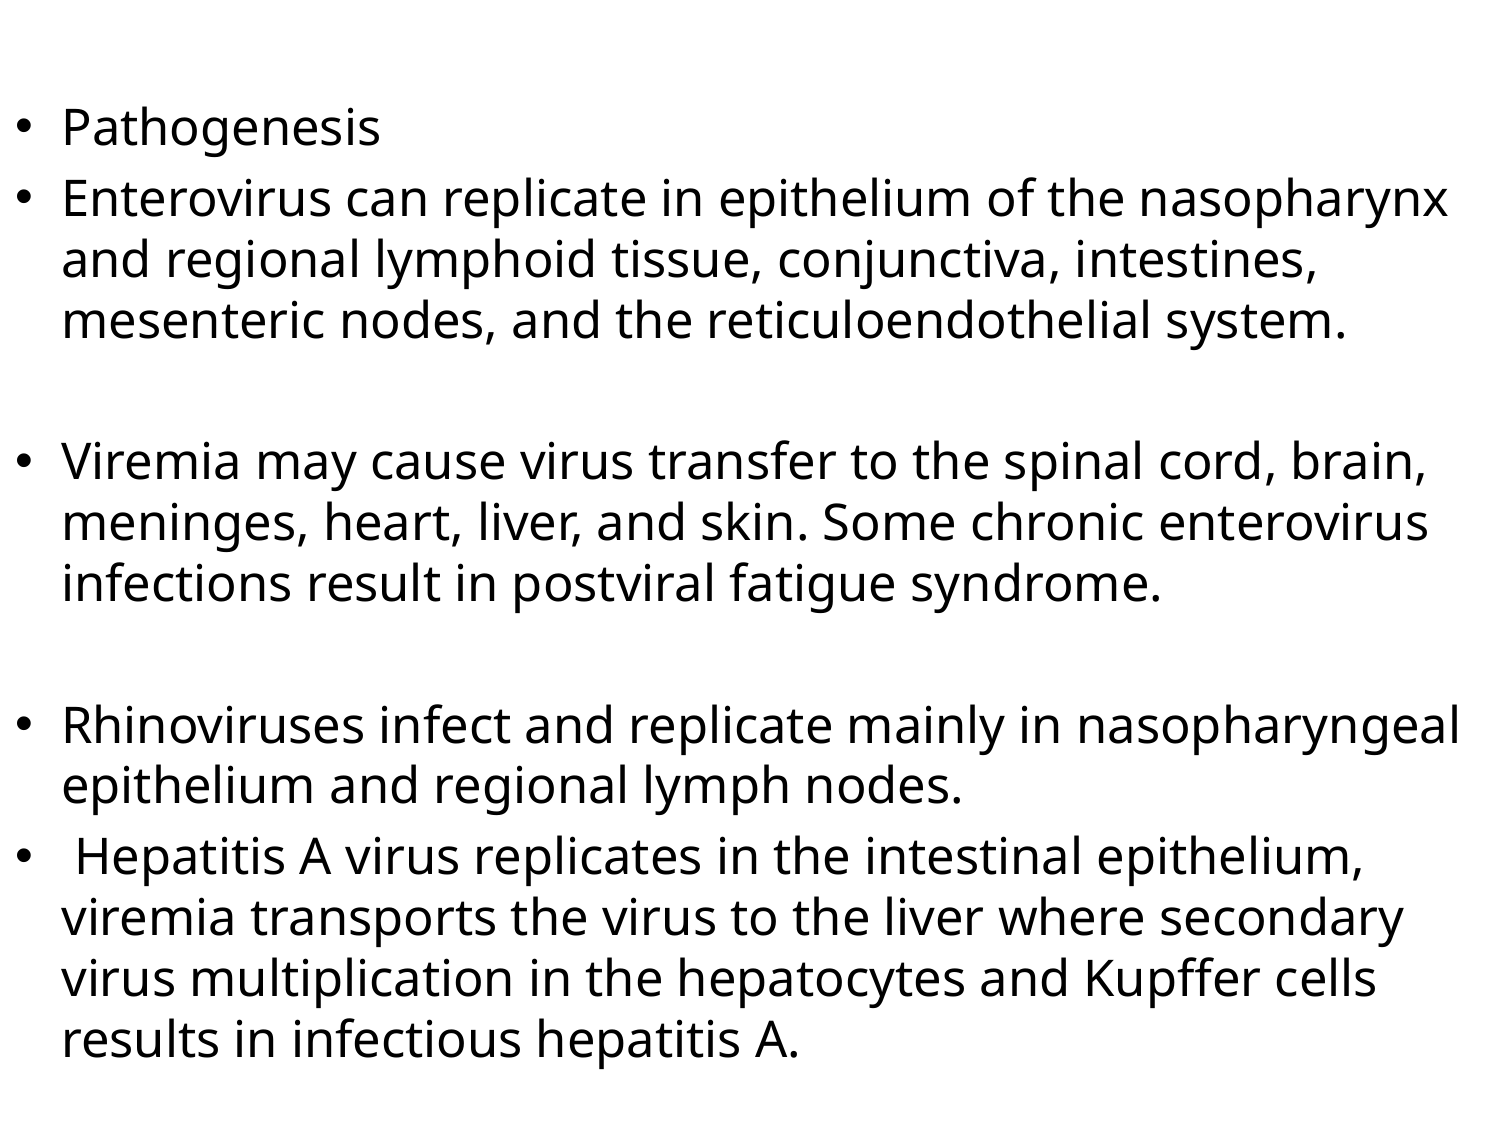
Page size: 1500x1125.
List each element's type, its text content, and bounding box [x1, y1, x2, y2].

list Pathogenesis Enterovirus can replicate in epithelium of the nasopharynx and regional lymphoid tissue, conjunctiva, intestines, mesenteric nodes, and the reticuloendothelial system. Viremia may cause virus transfer to the spinal cord, brain, meninges, heart, liver, and skin. Some chronic enterovirus infections result in postviral fatigue syndrome. Rhinoviruses infect and replicate mainly in nasopharyngeal epithelium and regional lymph nodes. Hepatitis A virus replicates in the intestinal epithelium, viremia transports the virus to the liver where secondary virus multiplication in the hepatocytes and Kupffer cells results in infectious hepatitis A. [0, 87, 1500, 1100]
